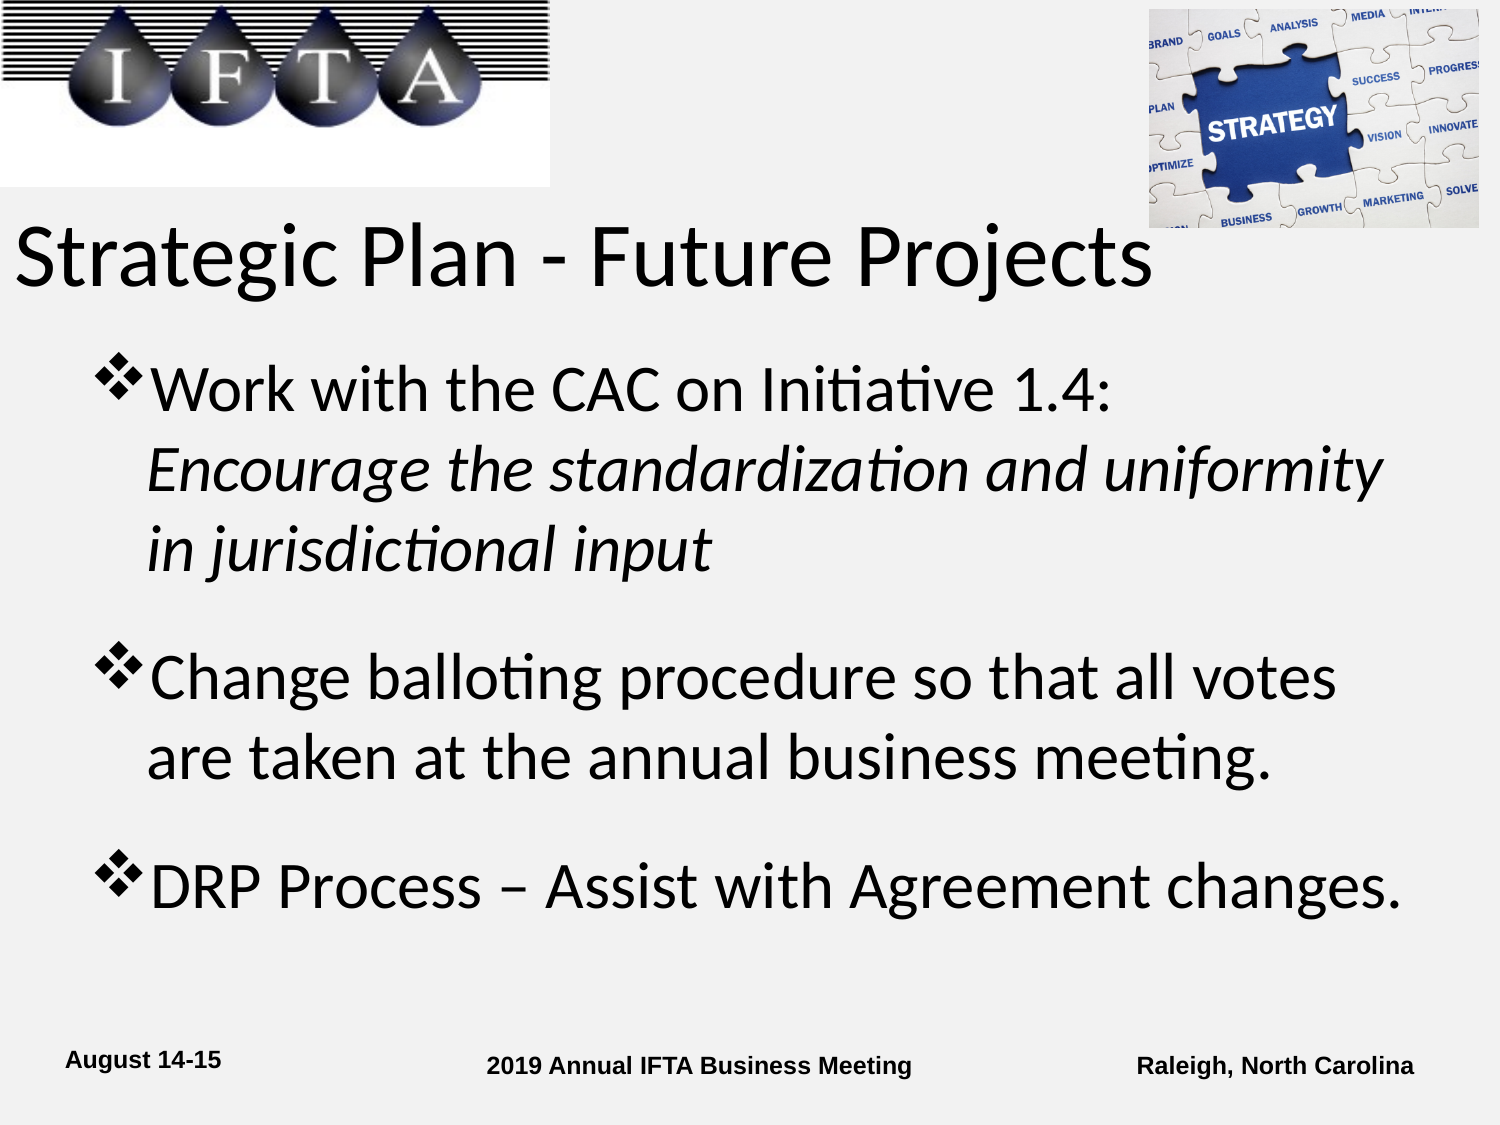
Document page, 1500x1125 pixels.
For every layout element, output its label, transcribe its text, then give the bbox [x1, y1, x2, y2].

list Work with the CAC on Initiative 1.4: Encourage the standardization and uniformity in jurisdictional input Change balloting procedure so that all votes are taken at the annual business meeting. DRP Process – Assist with Agreement changes. [74, 337, 1425, 1003]
picture [1149, 9, 1479, 229]
text_box Strategic Plan - Future Projects [0, 187, 1350, 338]
picture [0, 0, 550, 187]
